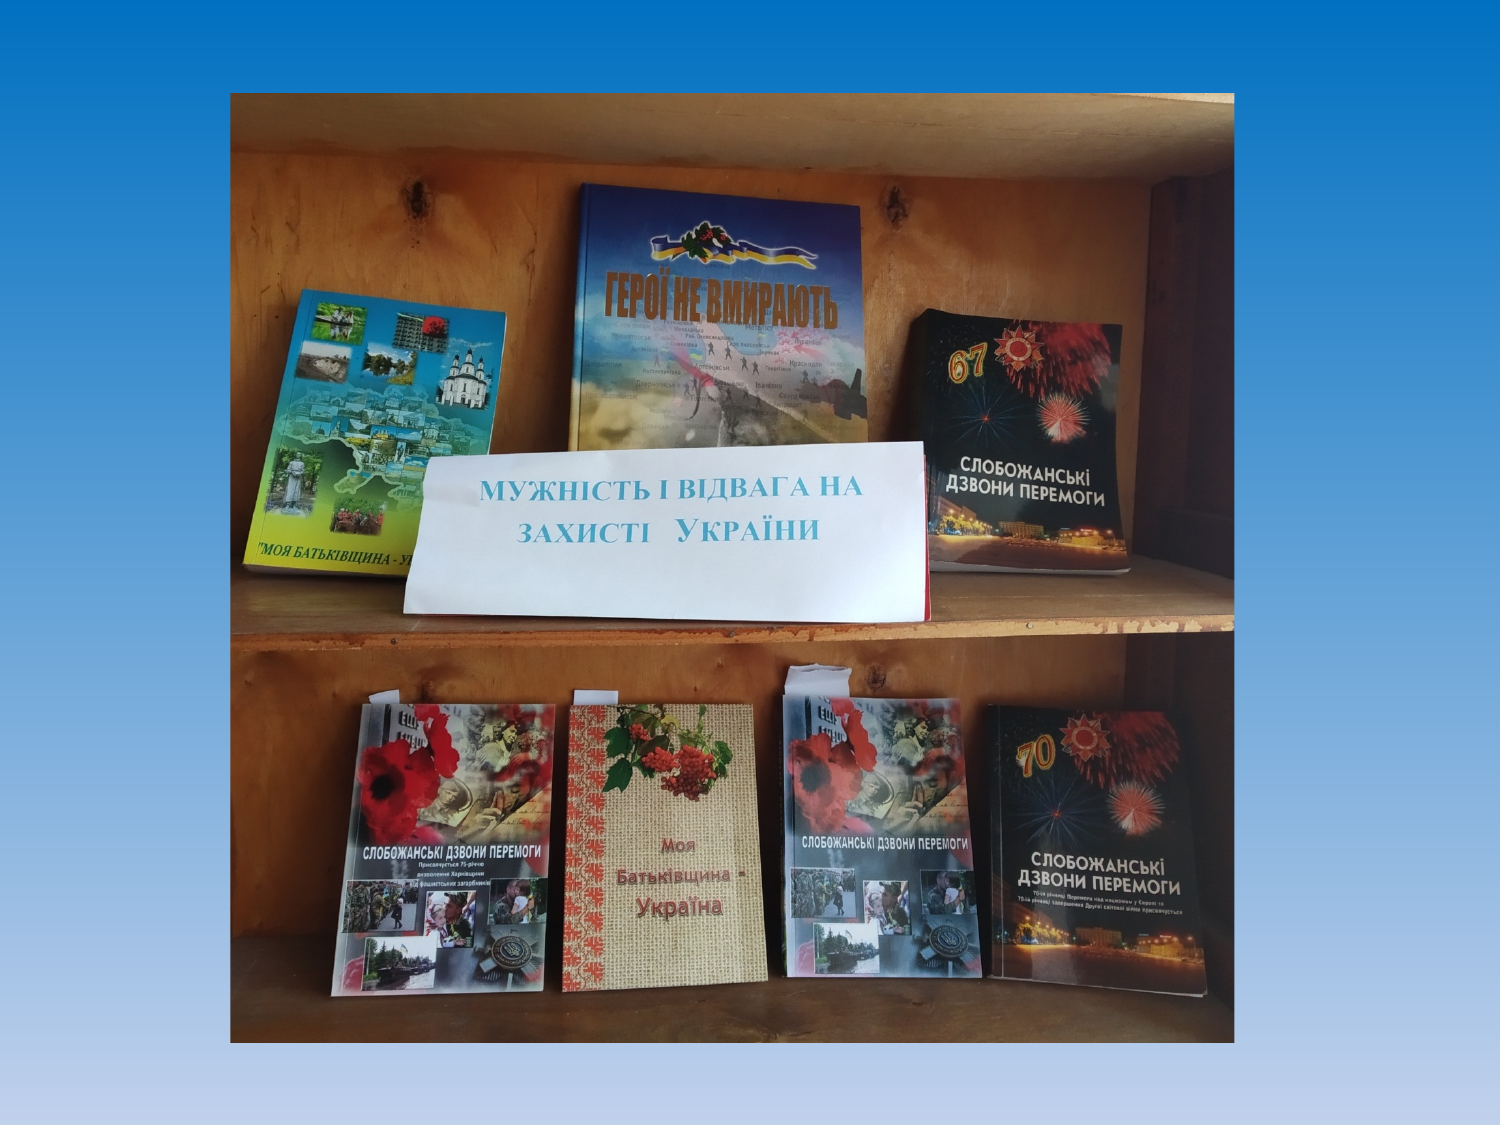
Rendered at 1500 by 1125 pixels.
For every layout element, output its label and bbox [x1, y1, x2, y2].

list [229, 93, 1235, 1044]
